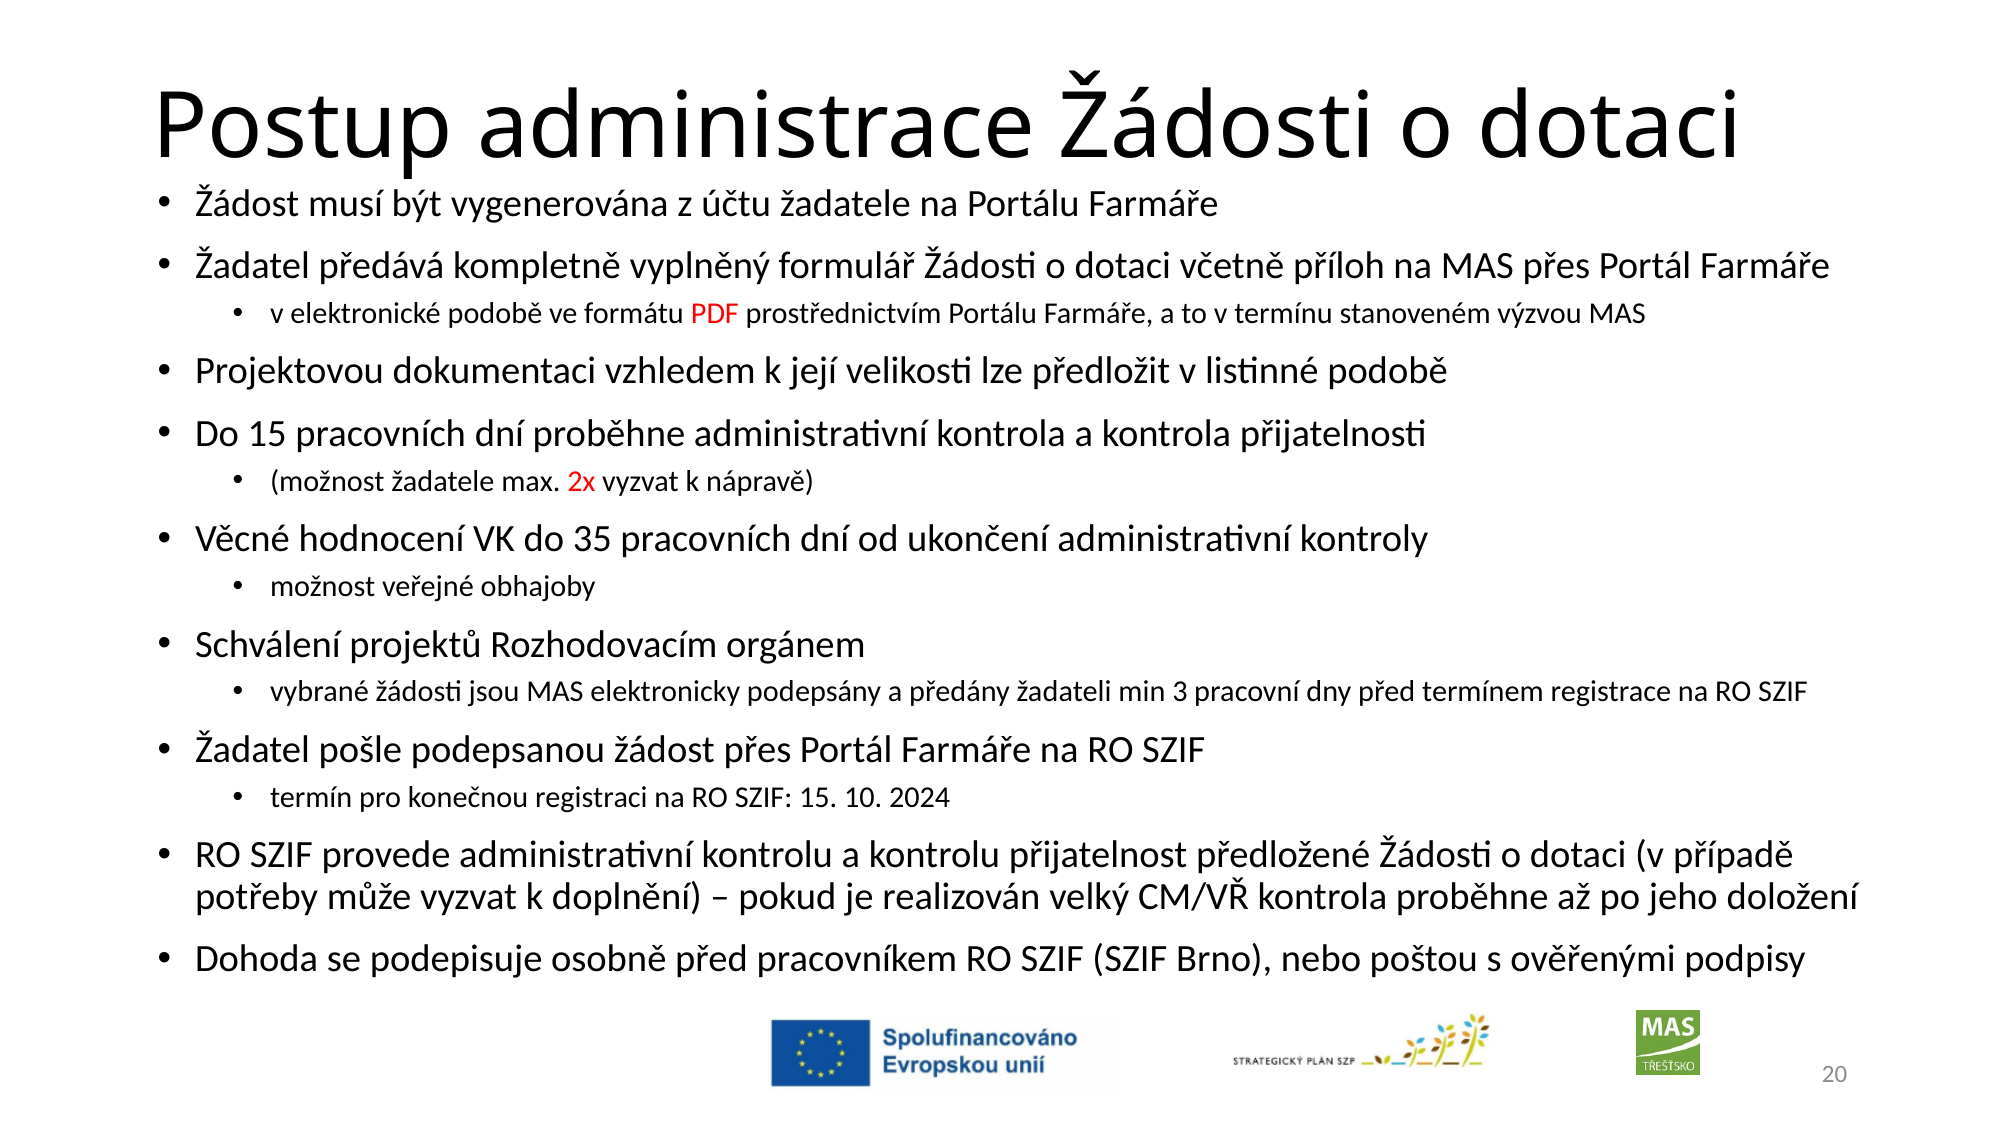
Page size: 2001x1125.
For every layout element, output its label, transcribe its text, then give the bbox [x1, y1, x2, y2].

title Postup administrace Žádosti o dotaci [137, 61, 1863, 196]
slide_number 20 [1511, 1042, 1863, 1103]
list Žádost musí být vygenerována z účtu žadatele na Portálu Farmáře Žadatel předává kompletně vyplněný formulář Žádosti o dotaci včetně příloh na MAS přes Portál Farmáře v elektronické podobě ve formátu PDF prostřednictvím Portálu Farmáře, a to v termínu stanoveném výzvou MAS Projektovou dokumentaci vzhledem k její velikosti lze předložit v listinné podobě Do 15 pracovních dní proběhne administrativní kontrola a kontrola přijatelnosti (možnost žadatele max. 2x vyzvat k nápravě) Věcné hodnocení VK do 35 pracovních dní od ukončení administrativní kontroly možnost veřejné obhajoby Schválení projektů Rozhodovacím orgánem vybrané žádosti jsou MAS elektronicky podepsány a předány žadateli min 3 pracovní dny před termínem registrace na RO SZIF Žadatel pošle podepsanou žádost přes Portál Farmáře na RO SZIF termín pro konečnou registraci na RO SZIF: 15. 10. 2024 RO SZIF provede administrativní kontrolu a kontrolu přijatelnost předložené Žádosti o dotaci (v případě potřeby může vyzvat k doplnění) – pokud je realizován velký CM/VŘ kontrola proběhne až po jeho doložení Dohoda se podepisuje osobně před pracovníkem RO SZIF (SZIF Brno), nebo poštou s ověřenými podpisy [142, 175, 1901, 947]
picture [1636, 1010, 1700, 1075]
picture [763, 999, 1511, 1106]
